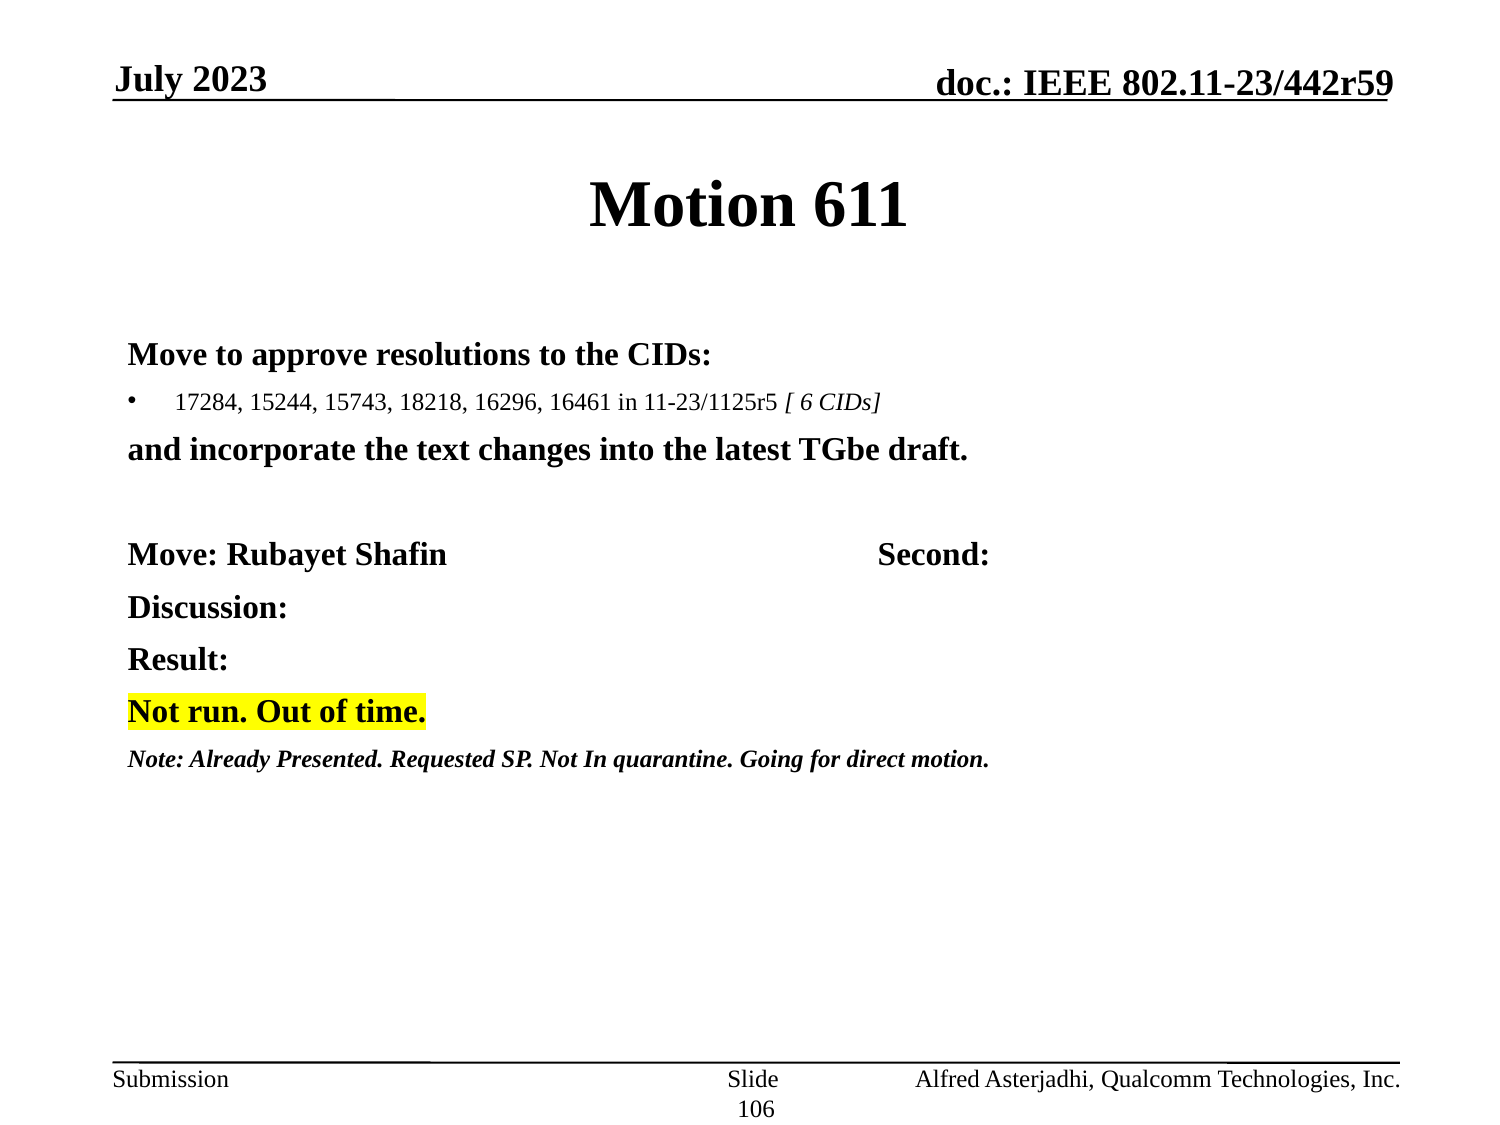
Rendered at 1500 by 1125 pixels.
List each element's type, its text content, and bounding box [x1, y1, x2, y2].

title Motion 611 [112, 112, 1388, 288]
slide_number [114, 54, 423, 100]
slide_number Slide 106 [712, 1061, 800, 1123]
list Move to approve resolutions to the CIDs: 17284, 15244, 15743, 18218, 16296, 16461 in 11-23/1125r5 [ 6 CIDs] and incorporate the text changes into the latest TGbe draft. Move: Rubayet Shafin Second: Discussion: Result: Not run. Out of time. Note: Already Presented. Requested SP. Not In quarantine. Going for direct motion. [112, 324, 1388, 1063]
footer Alfred Asterjadhi, Qualcomm Technologies, Inc. [878, 1061, 1402, 1093]
